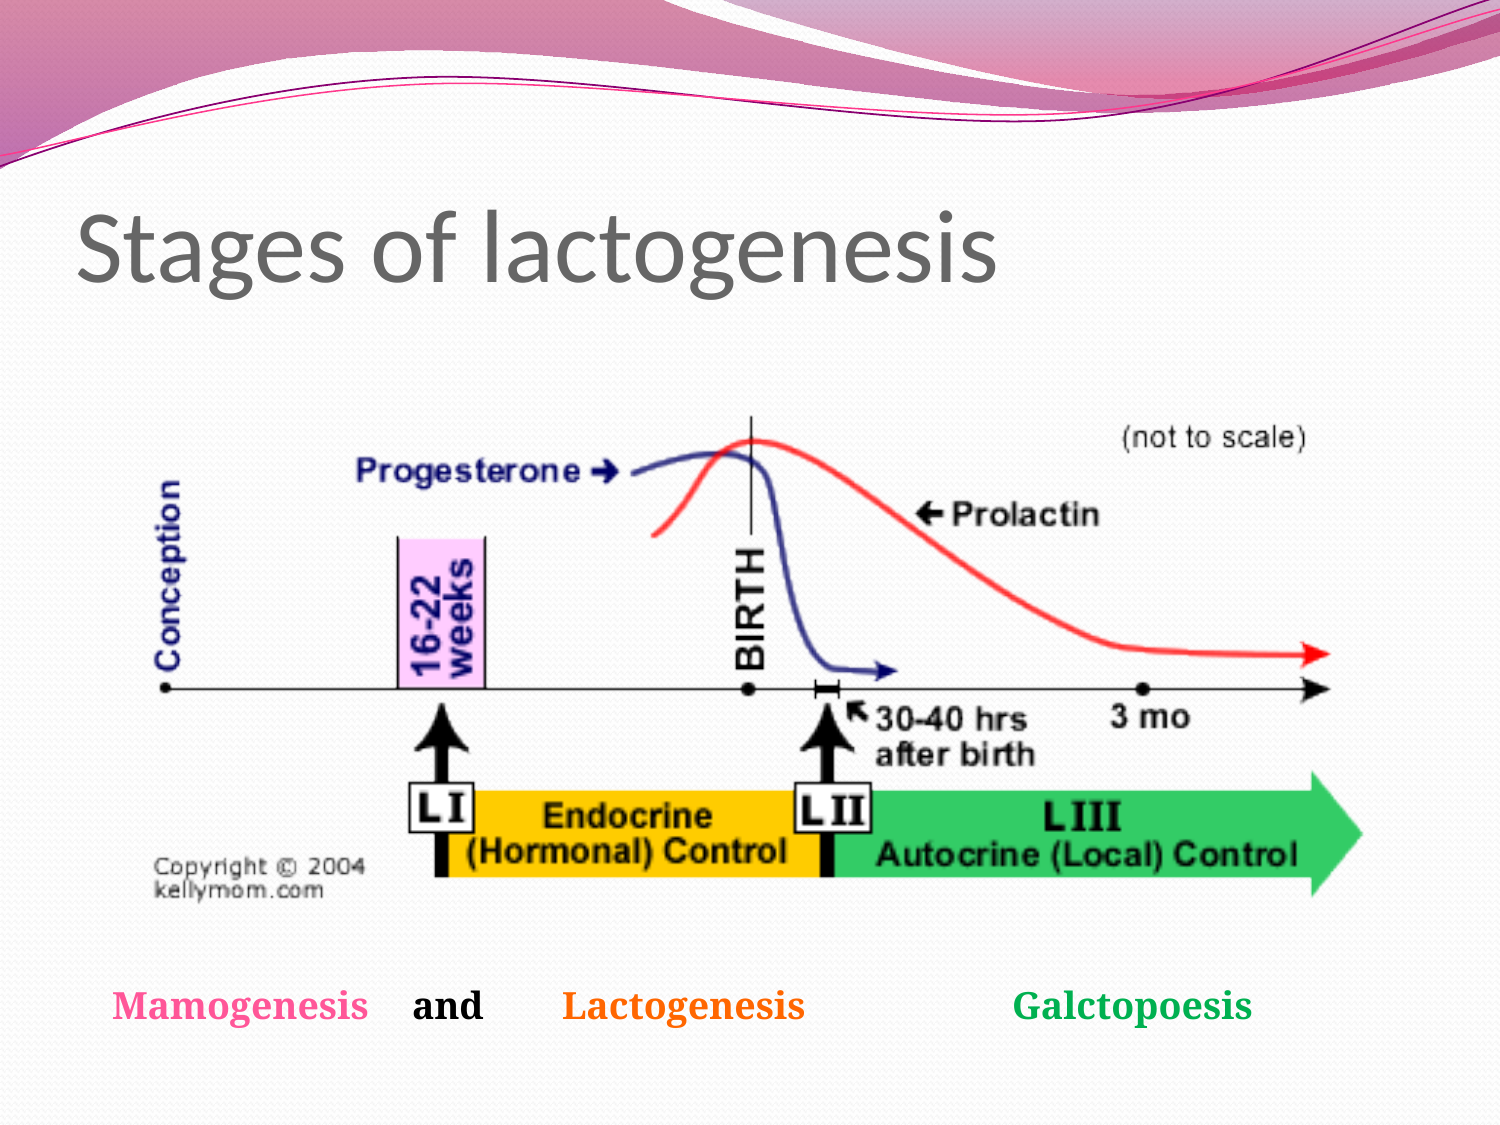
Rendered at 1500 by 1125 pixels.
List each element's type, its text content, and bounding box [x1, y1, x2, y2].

picture [137, 399, 1379, 912]
text_box Mamogenesis and Lactogenesis Galctopoesis [97, 974, 1338, 1035]
title Stages of lactogenesis [75, 115, 1438, 303]
